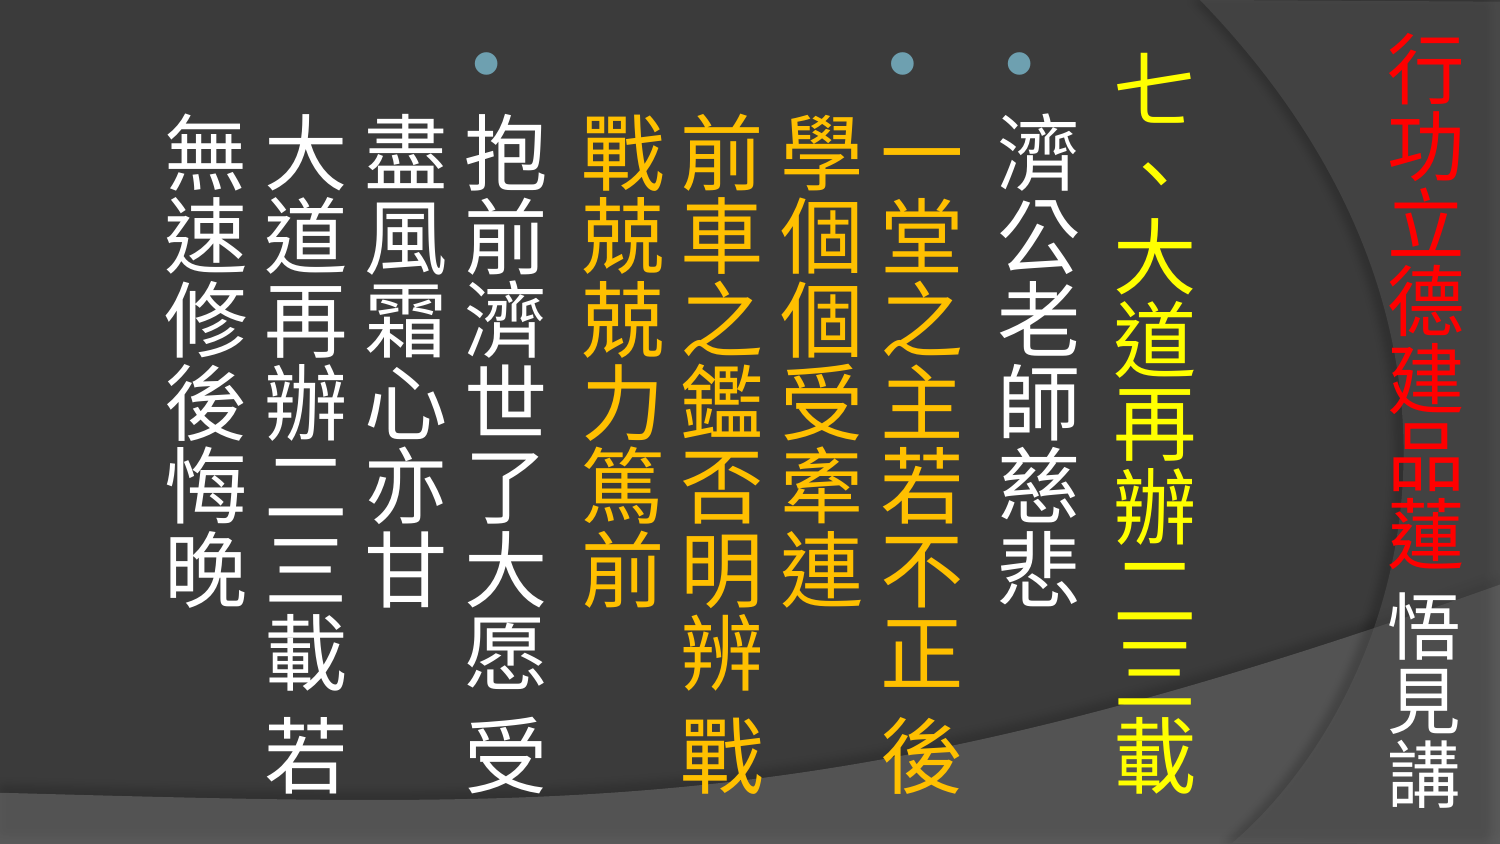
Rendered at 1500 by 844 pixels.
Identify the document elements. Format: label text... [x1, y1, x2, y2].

title 行功立德建品蓮 悟見講 [1364, 21, 1483, 820]
list 七、大道再辦二三載 濟公老師慈悲 一堂之主若不正 後學個個受牽連 前車之鑑否明辨 戰戰兢兢力篤前 抱前濟世了大愿 受盡風霜心亦甘 大道再辦二三載 若無速修後悔晚 [29, 27, 1365, 820]
